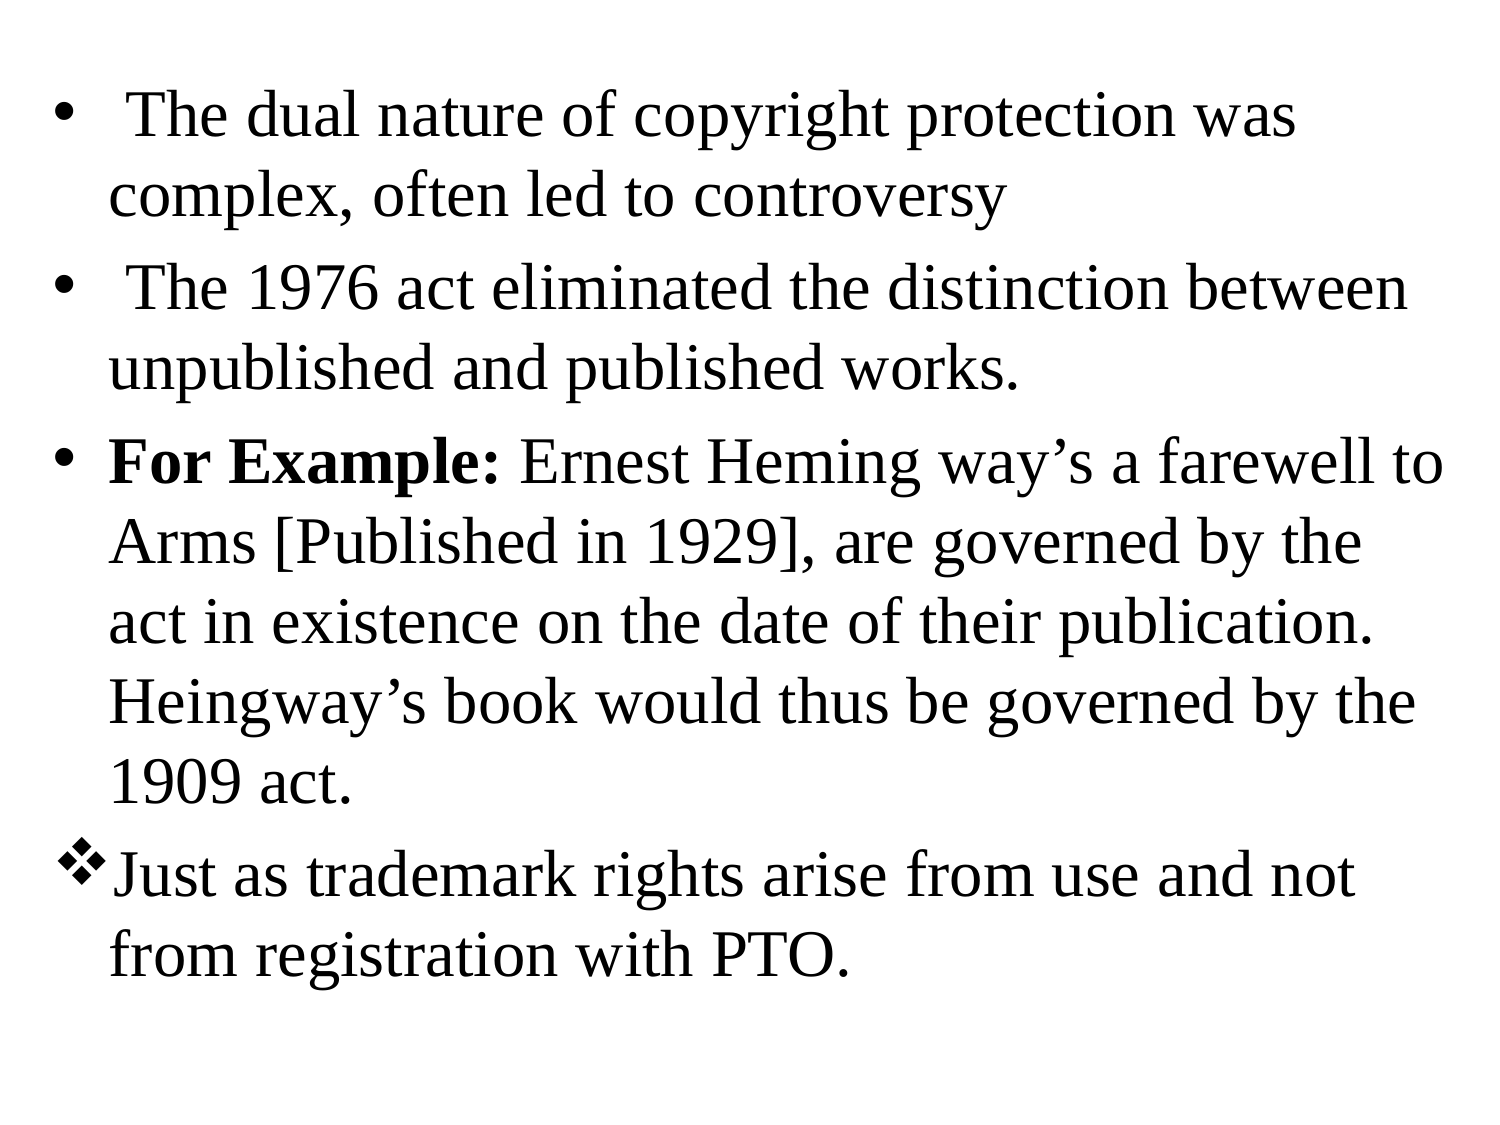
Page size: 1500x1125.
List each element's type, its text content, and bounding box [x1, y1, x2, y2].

list The dual nature of copyright protection was complex, often led to controversy The 1976 act eliminated the distinction between unpublished and published works. For Example: Ernest Heming way’s a farewell to Arms [Published in 1929], are governed by the act in existence on the date of their publication. Heingway’s book would thus be governed by the 1909 act. Just as trademark rights arise from use and not from registration with PTO. [37, 62, 1463, 1088]
